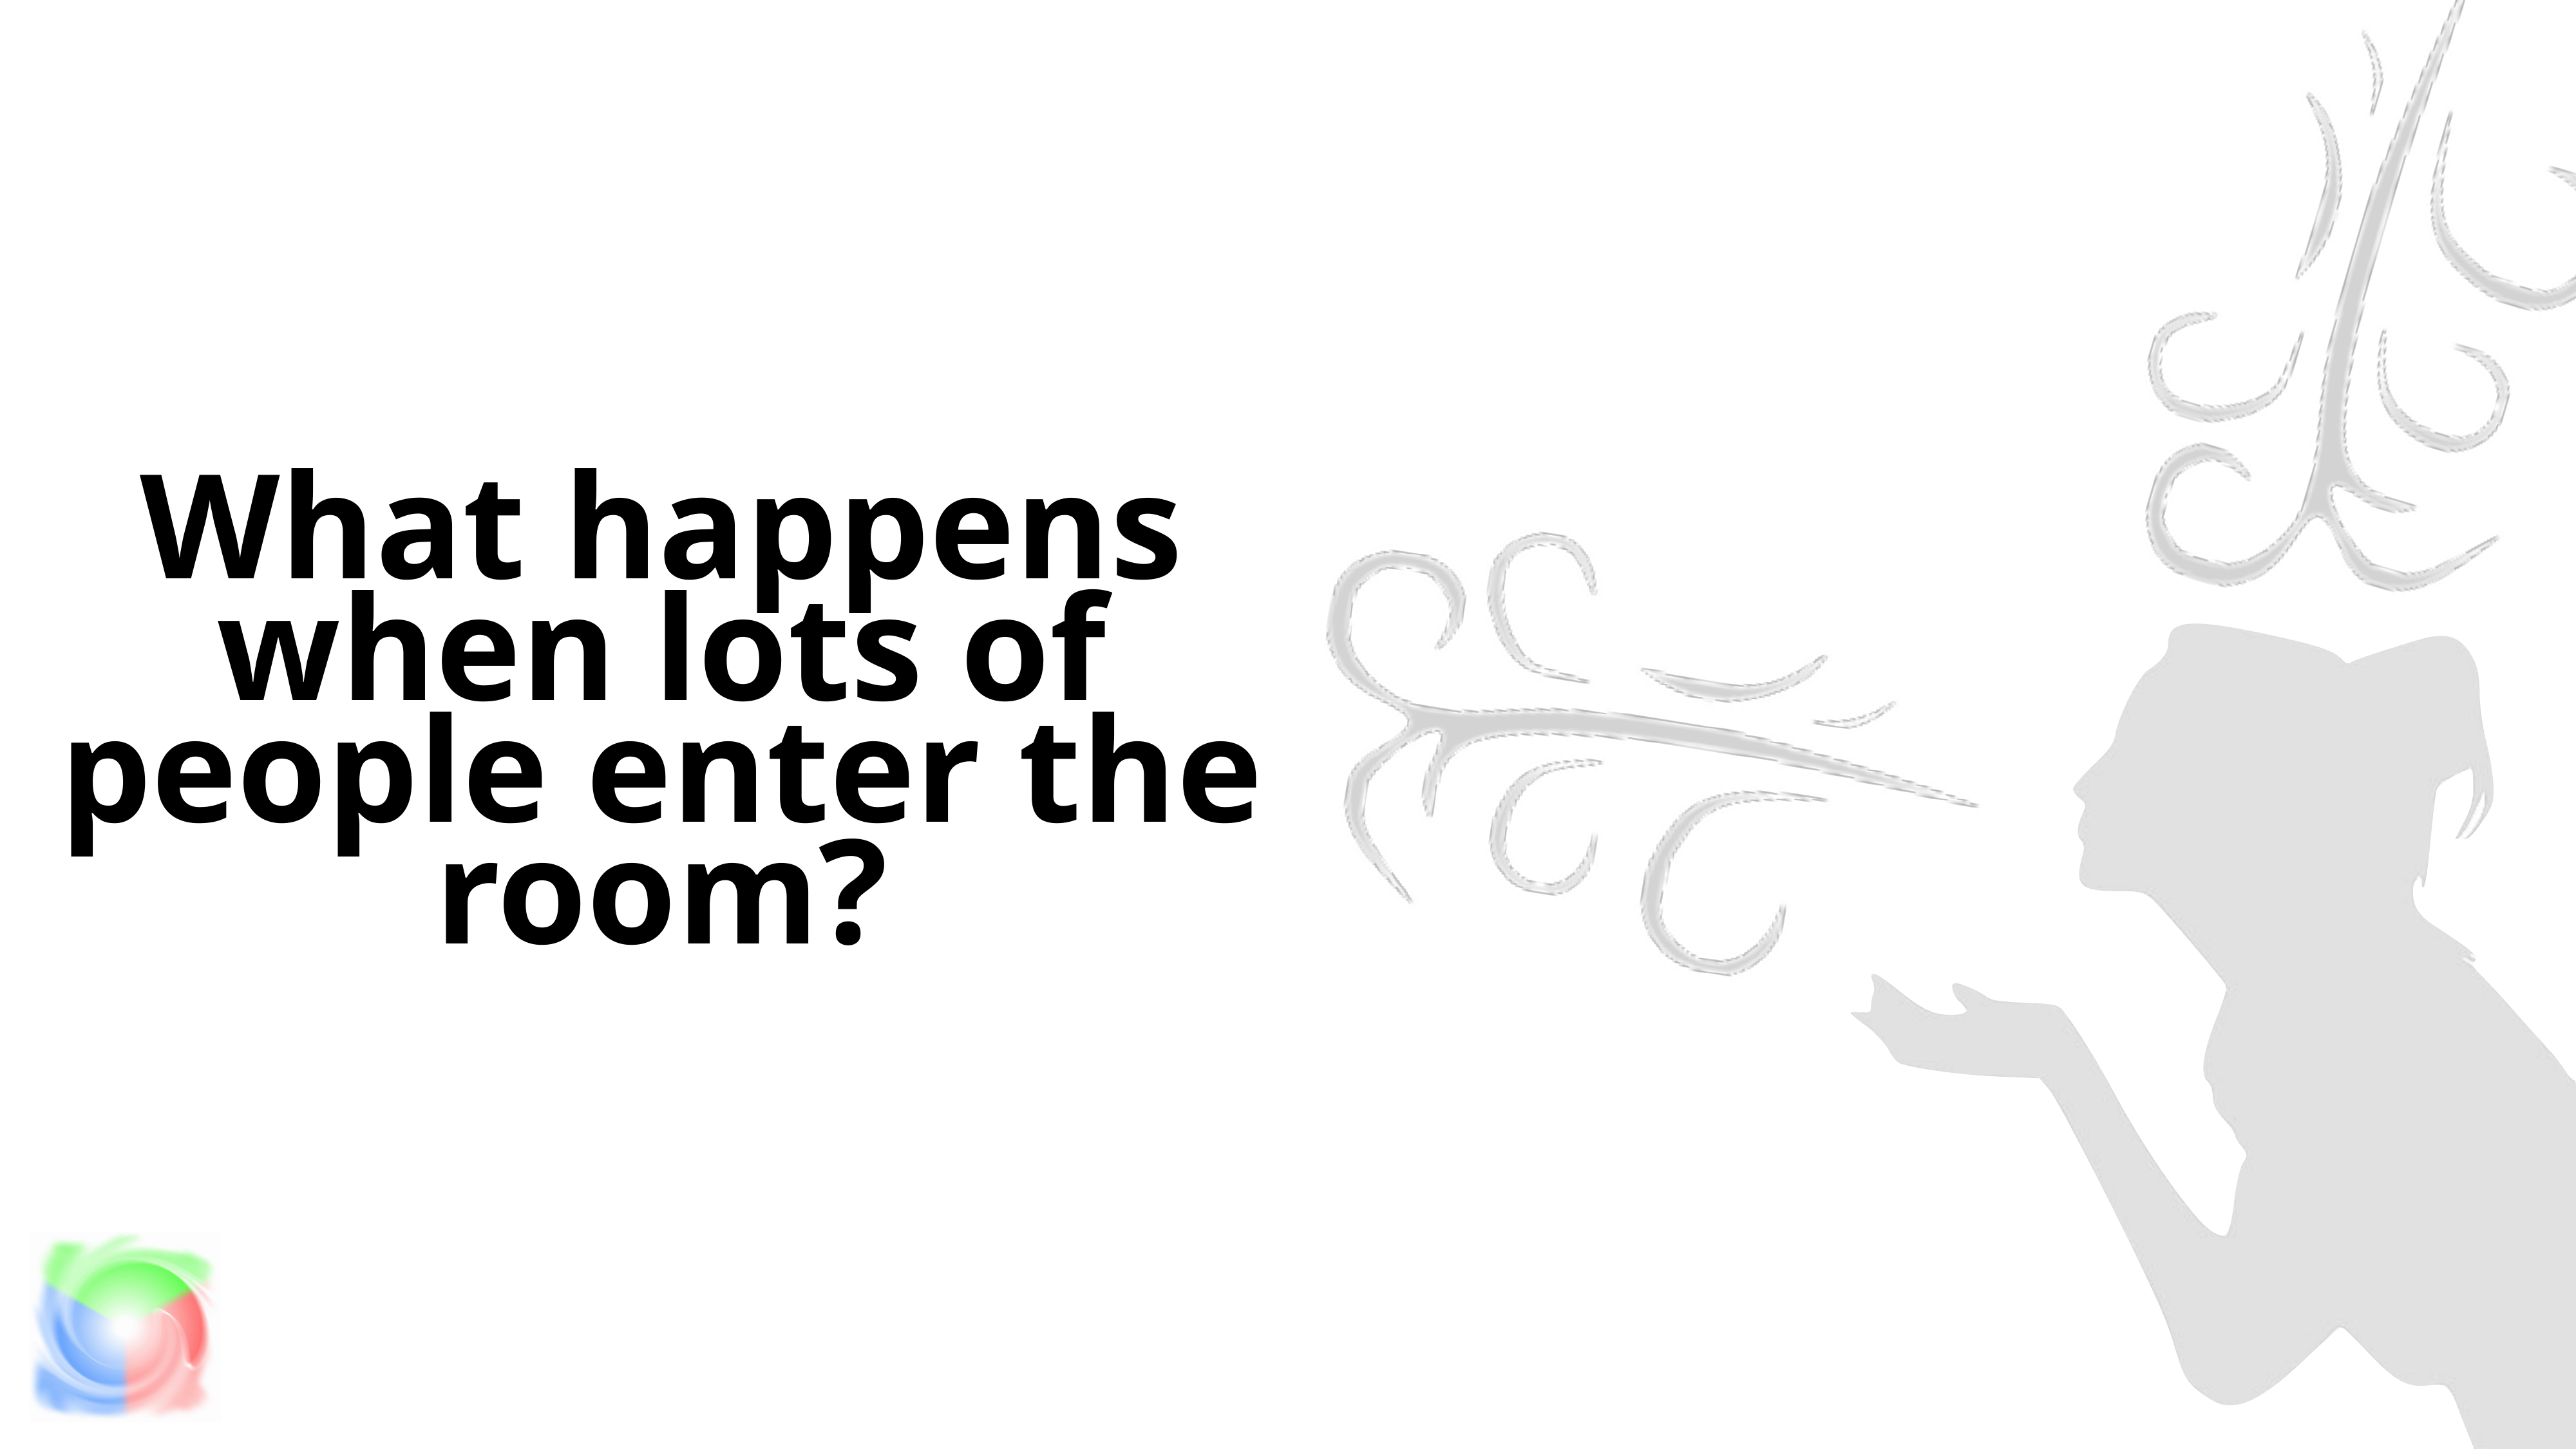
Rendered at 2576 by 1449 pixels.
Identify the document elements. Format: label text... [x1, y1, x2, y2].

picture [30, 1232, 221, 1423]
text_box What happens when lots of people enter the room? [53, 475, 1270, 974]
picture [1283, 0, 2576, 1449]
